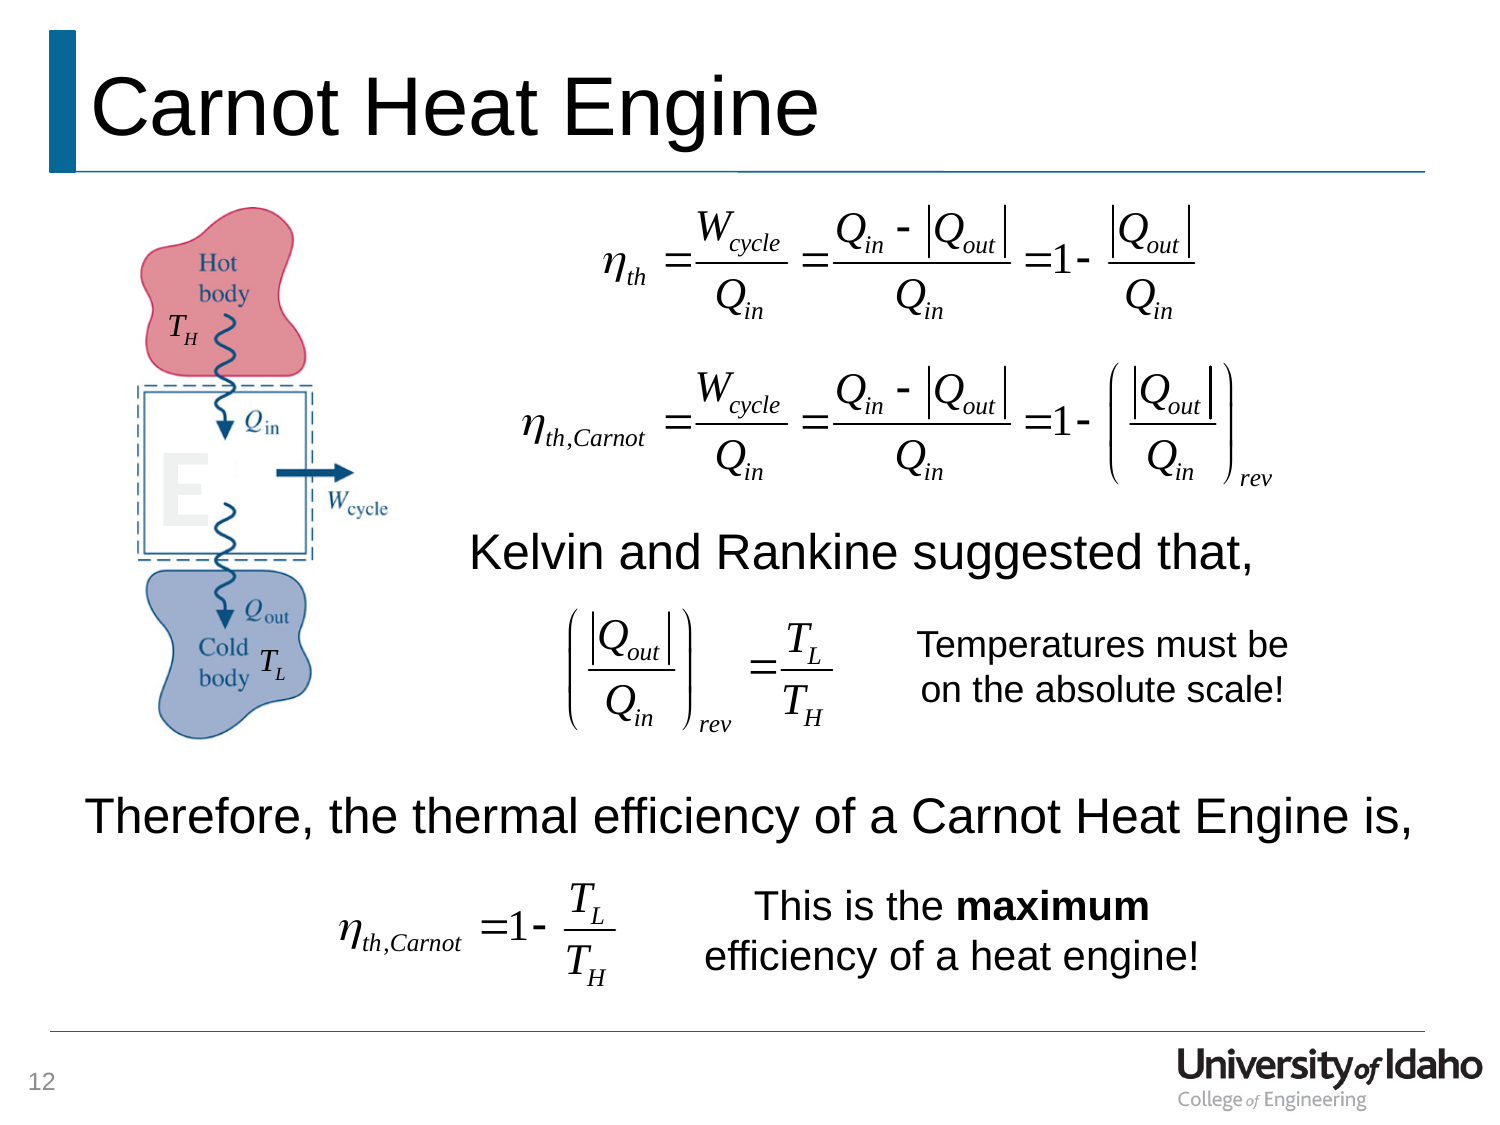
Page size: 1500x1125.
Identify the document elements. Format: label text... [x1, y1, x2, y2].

text_box Therefore, the thermal efficiency of a Carnot Heat Engine is, [69, 776, 1430, 852]
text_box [517, 354, 1280, 498]
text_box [333, 870, 626, 996]
slide_number 12 [12, 1050, 140, 1111]
picture [1165, 1041, 1495, 1118]
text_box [598, 196, 1204, 329]
text_box Kelvin and Rankine suggested that, [454, 512, 1270, 587]
text_box This is the maximum efficiency of a heat engine! [686, 871, 1217, 986]
text_box Temperatures must be on the absolute scale! [901, 612, 1305, 718]
title Carnot Heat Engine [75, 31, 1425, 174]
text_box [136, 207, 392, 759]
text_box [559, 599, 842, 744]
